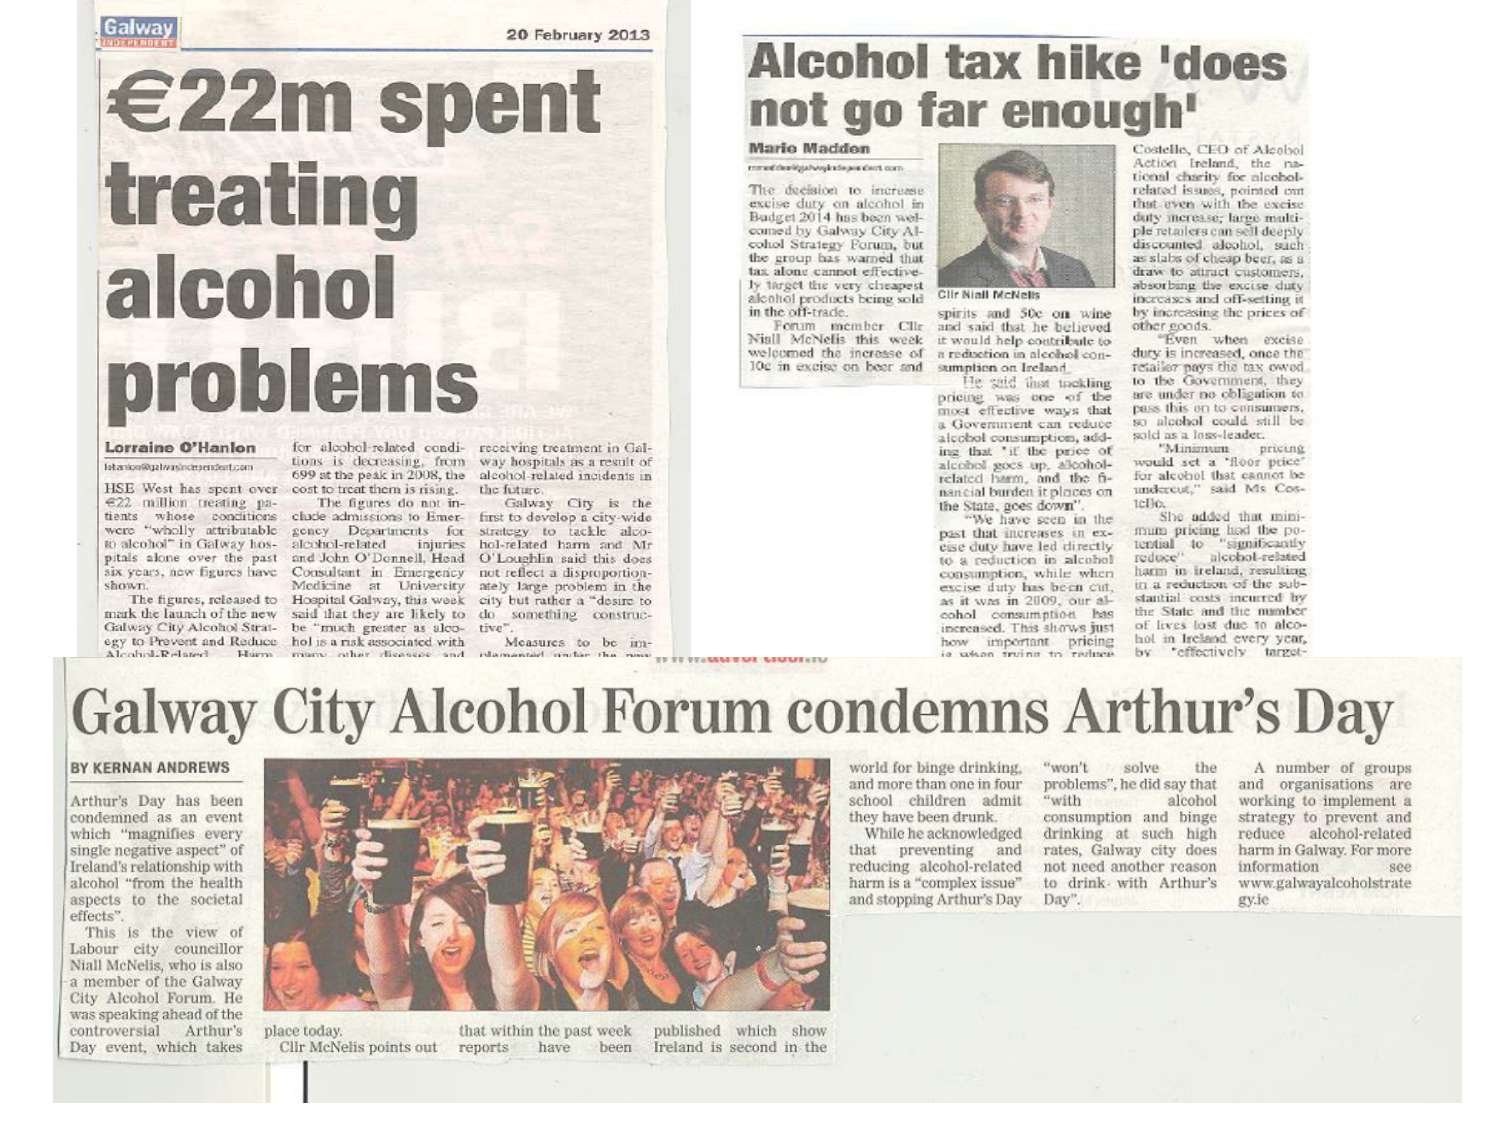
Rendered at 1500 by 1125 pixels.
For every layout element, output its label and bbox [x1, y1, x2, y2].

list [690, 0, 1412, 655]
picture [52, 0, 1463, 1103]
